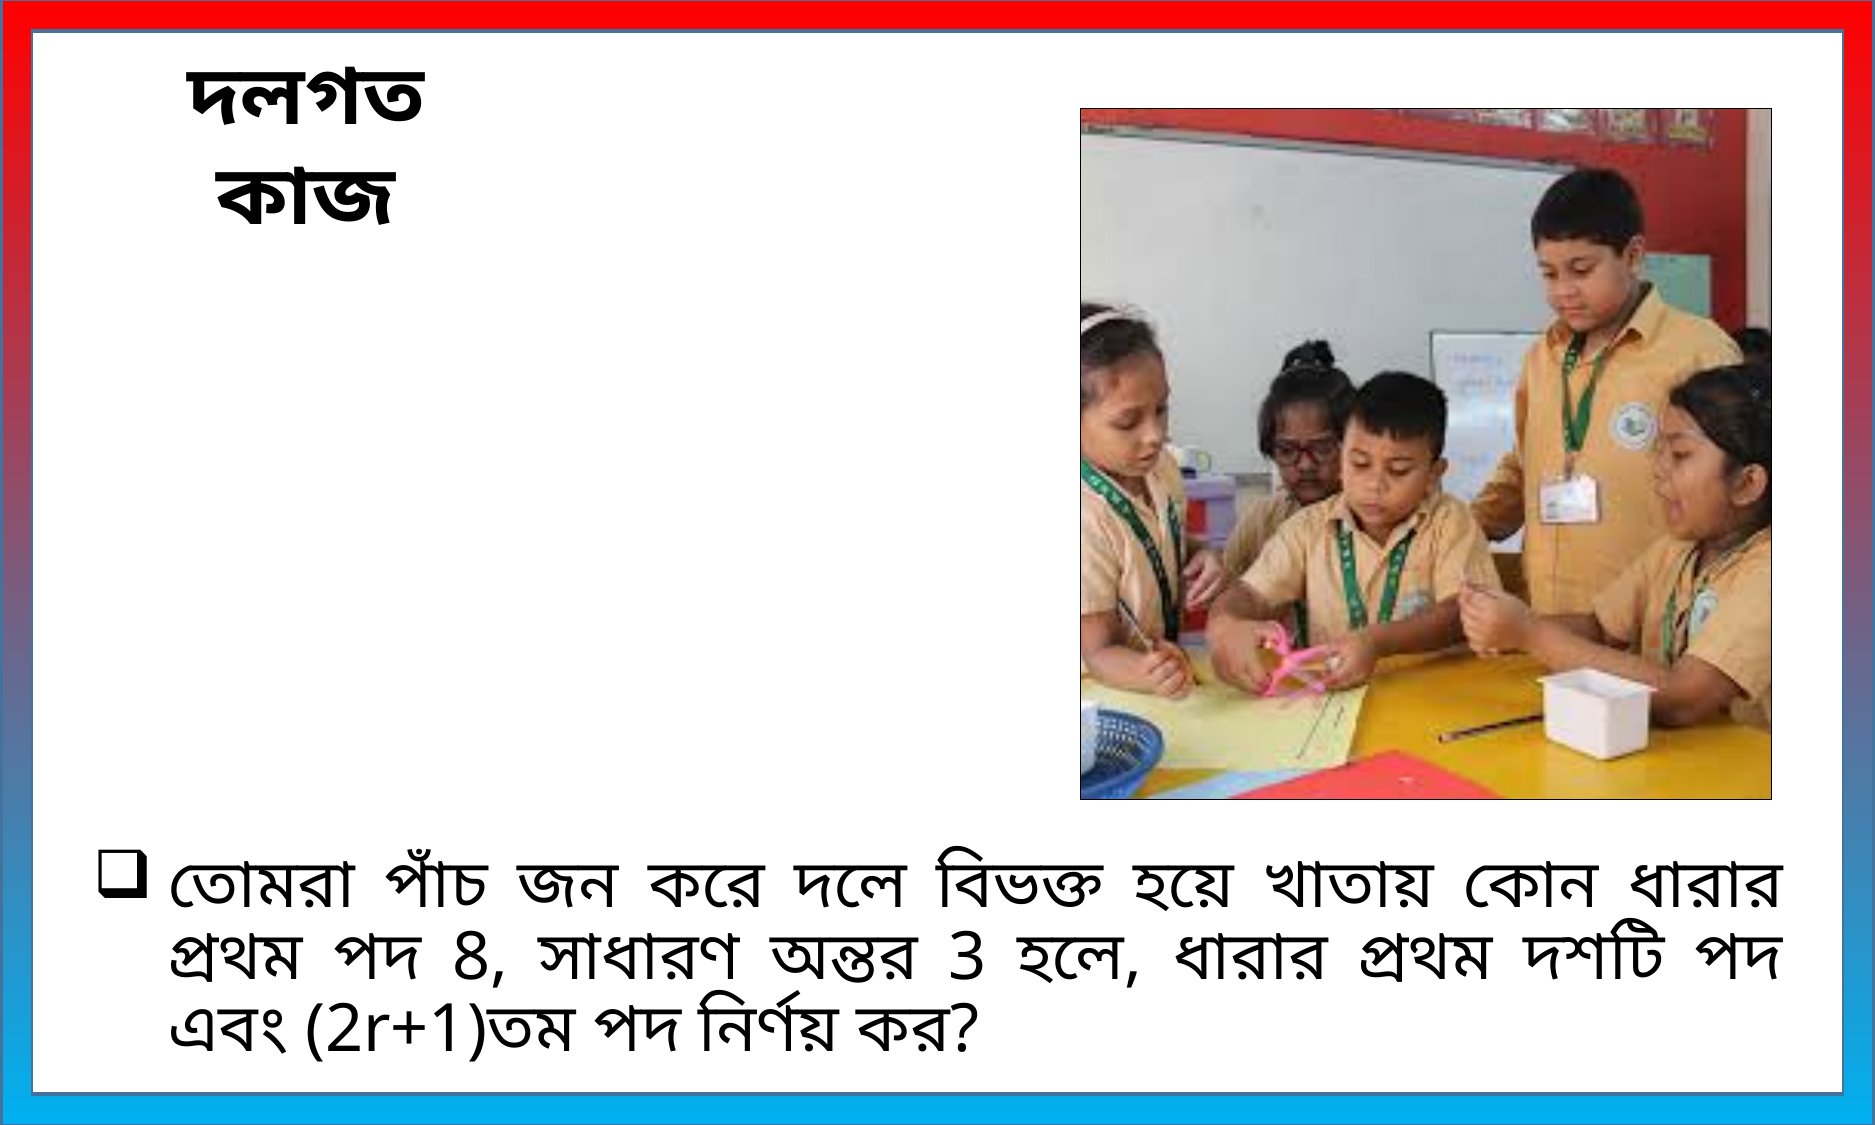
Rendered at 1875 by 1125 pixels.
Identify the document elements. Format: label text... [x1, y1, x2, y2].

text_box দলগত কাজ [74, 60, 538, 222]
picture [1080, 108, 1772, 800]
text_box তোমরা পাঁচ জন করে দলে বিভক্ত হয়ে খাতায় কোন ধারার প্রথম পদ 8, সাধারণ অন্তর 3 হলে, ধারার প্রথম দশটি পদ এবং (2r+1)তম পদ নির্ণয় কর? [78, 842, 1799, 1079]
